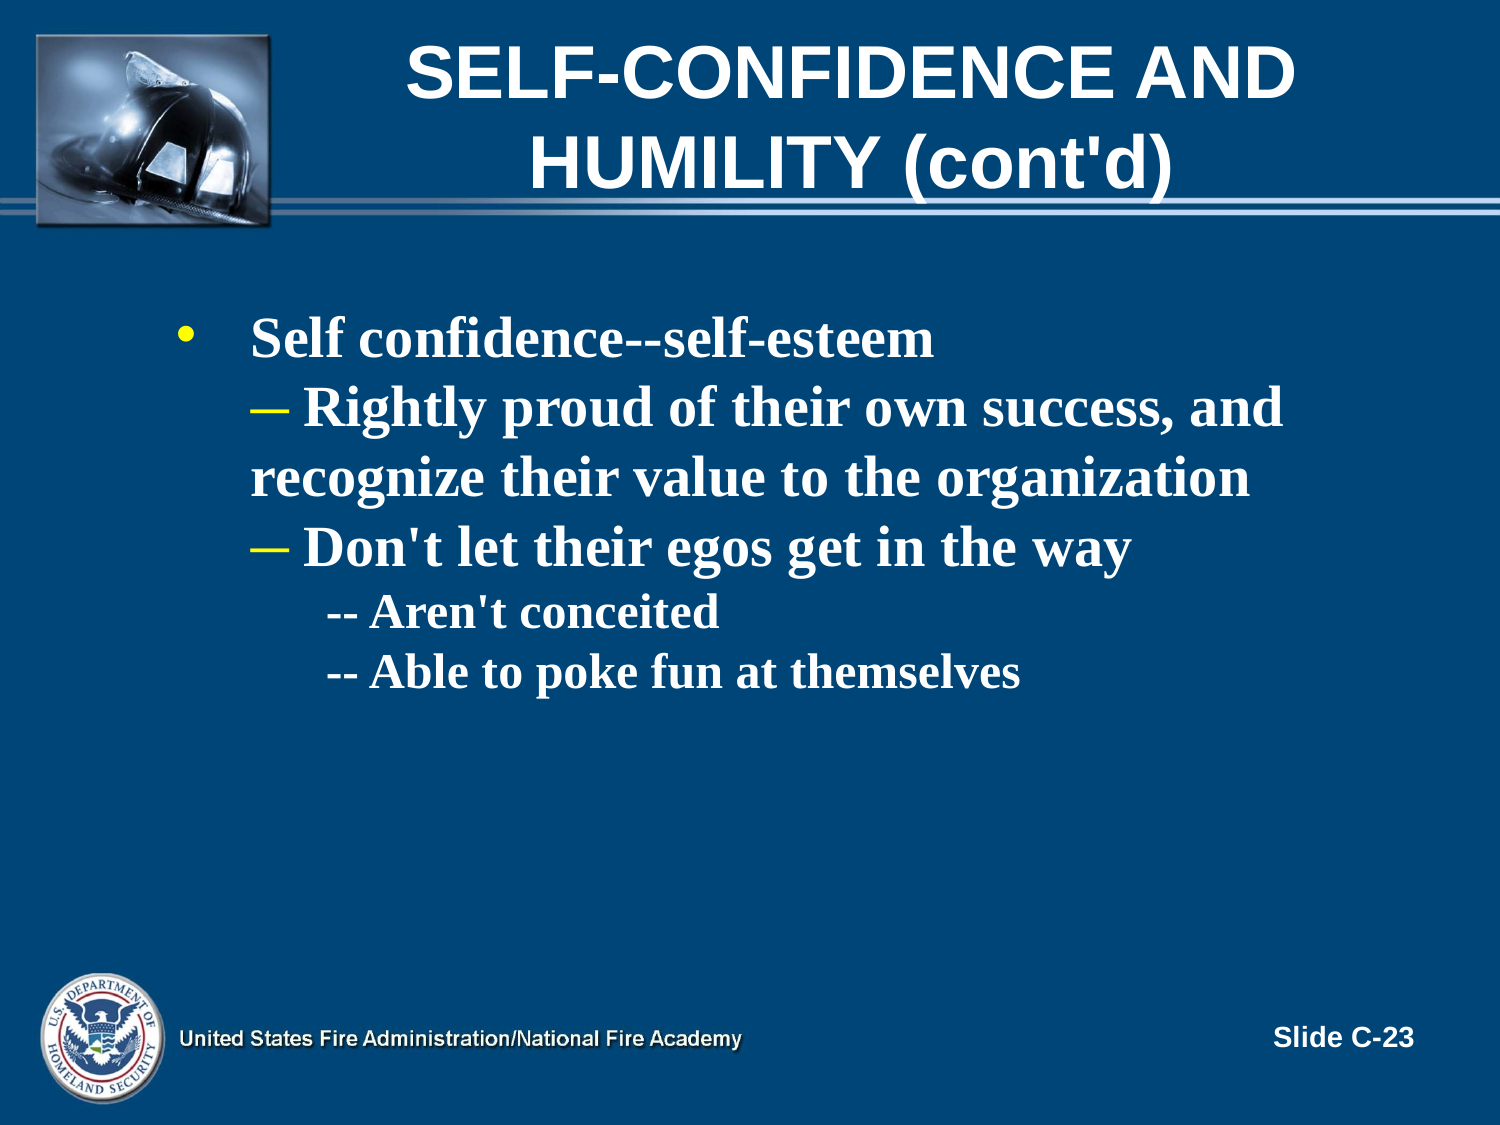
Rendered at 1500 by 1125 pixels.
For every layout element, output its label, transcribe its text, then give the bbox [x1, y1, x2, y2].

picture [0, 0, 1500, 1125]
list Self confidence--self-esteem Rightly proud of their own success, and recognize their value to the organization Don't let their egos get in the way -- Aren't conceited -- Able to poke fun at themselves [160, 290, 1430, 967]
slide_number Slide C-23 [1116, 1010, 1430, 1087]
title Self-Confidence and Humility (cont'd) [288, 20, 1415, 209]
